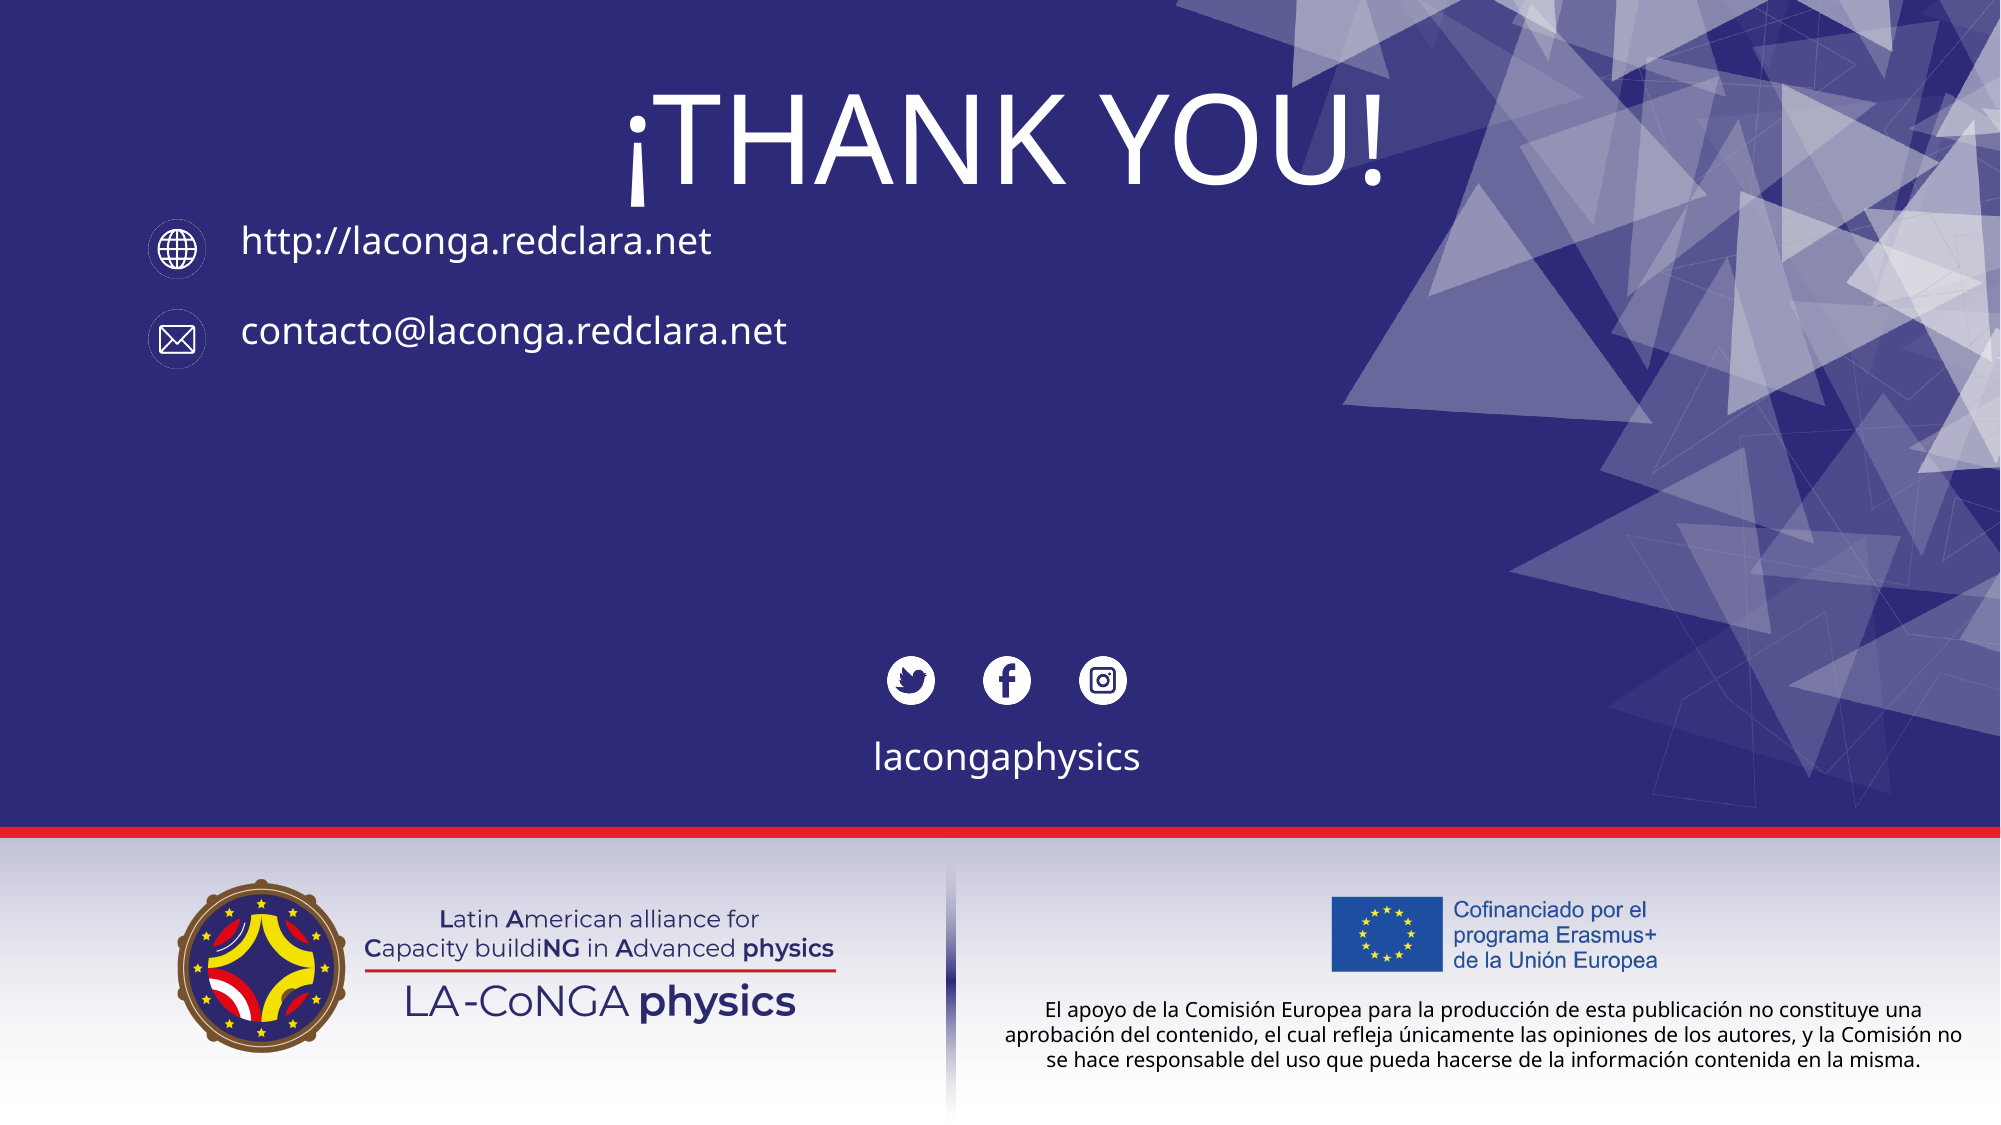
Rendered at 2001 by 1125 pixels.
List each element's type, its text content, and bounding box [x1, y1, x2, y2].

picture [148, 309, 206, 369]
picture [148, 219, 206, 279]
text_box ¡THANK YOU! [606, 52, 1406, 217]
picture [887, 656, 935, 705]
picture [0, 0, 2001, 1125]
picture [983, 656, 1031, 705]
picture [1079, 656, 1127, 705]
